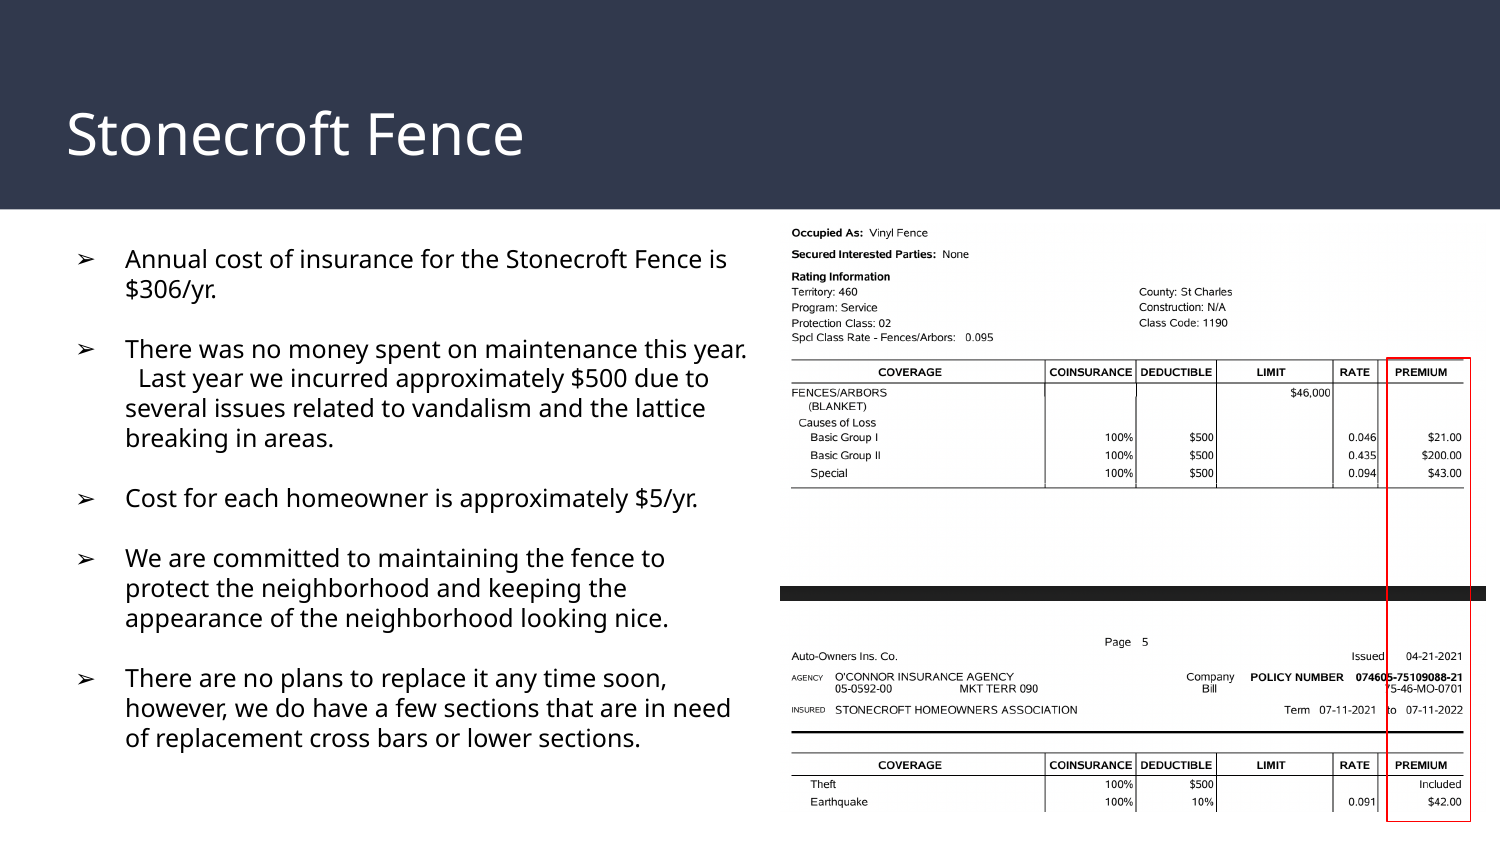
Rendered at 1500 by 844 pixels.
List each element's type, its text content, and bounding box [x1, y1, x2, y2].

picture [780, 222, 1487, 812]
text_box Annual cost of insurance for the Stonecroft Fence is $306/yr. There was no money spent on maintenance this year. Last year we incurred approximately $500 due to several issues related to vandalism and the lattice breaking in areas. Cost for each homeowner is approximately $5/yr. We are committed to maintaining the fence to protect the neighborhood and keeping the appearance of the neighborhood looking nice. There are no plans to replace it any time soon, however, we do have a few sections that are in need of replacement cross bars or lower sections. [35, 228, 769, 844]
title Stonecroft Fence [51, 82, 1449, 185]
